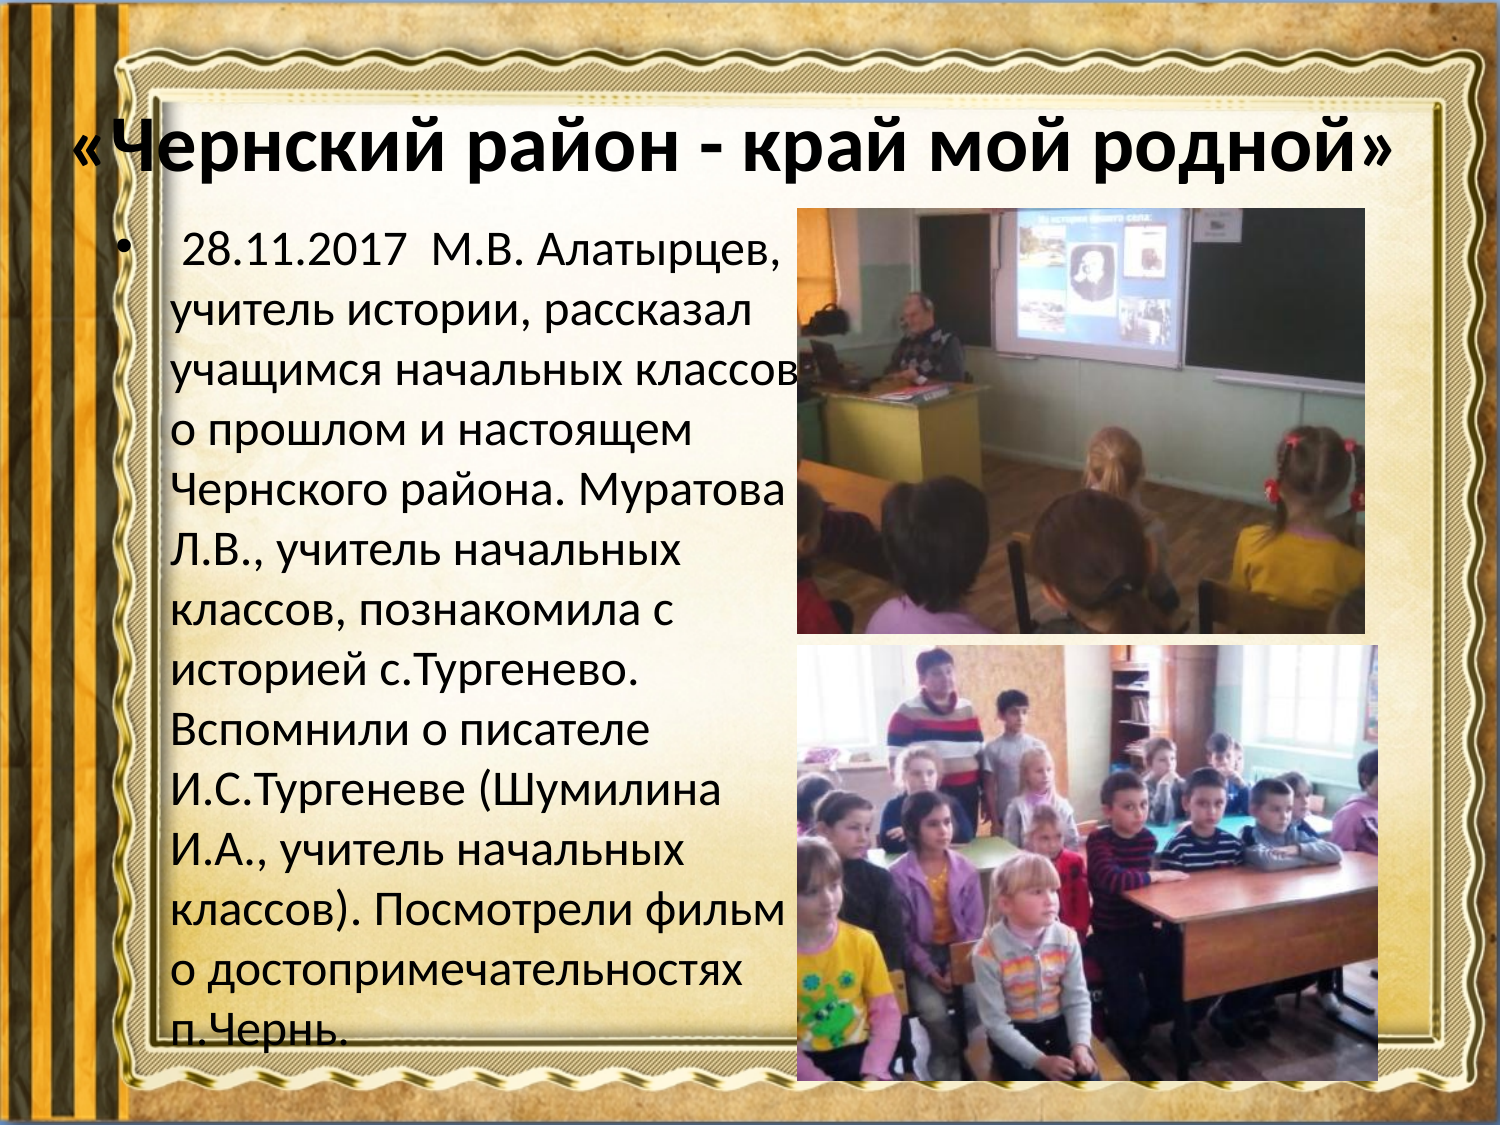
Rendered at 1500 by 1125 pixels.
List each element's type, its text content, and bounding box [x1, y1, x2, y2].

picture [0, 0, 1500, 1125]
list 28.11.2017 М.В. Алатырцев, учитель истории, рассказал учащимся начальных классов о прошлом и настоящем Чернского района. Муратова Л.В., учитель начальных классов, познакомила с историей с.Тургенево. Вспомнили о писателе И.С.Тургеневе (Шумилина И.А., учитель начальных классов). Посмотрели фильм о достопримечательностях п.Чернь. [100, 208, 821, 1094]
title «Чернский район - край мой родной» [0, 45, 1471, 233]
